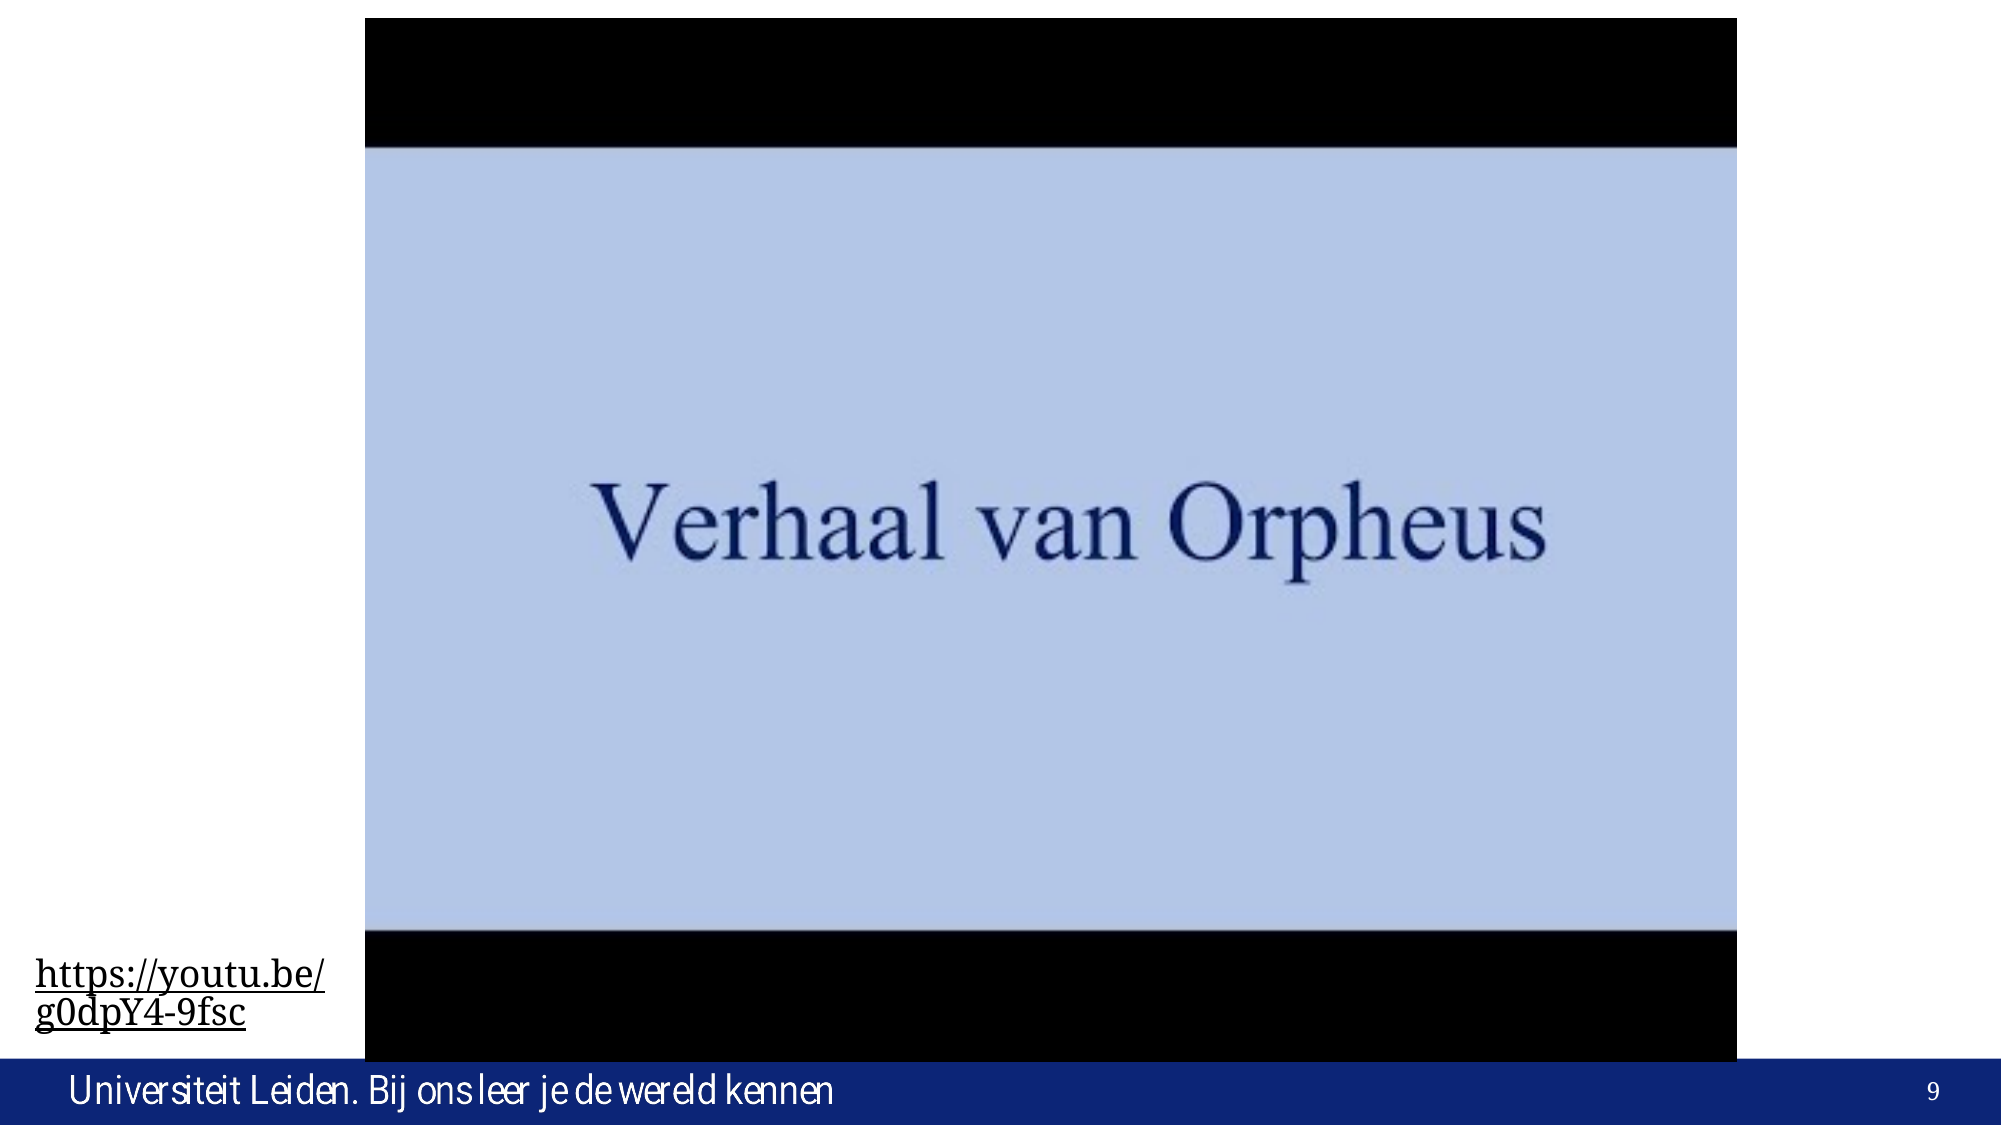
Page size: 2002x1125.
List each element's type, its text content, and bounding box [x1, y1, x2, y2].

text_box https://youtu.be/g0dpY4-9fsc [20, 942, 343, 1054]
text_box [365, 17, 1737, 1062]
picture [67, 1073, 832, 1118]
